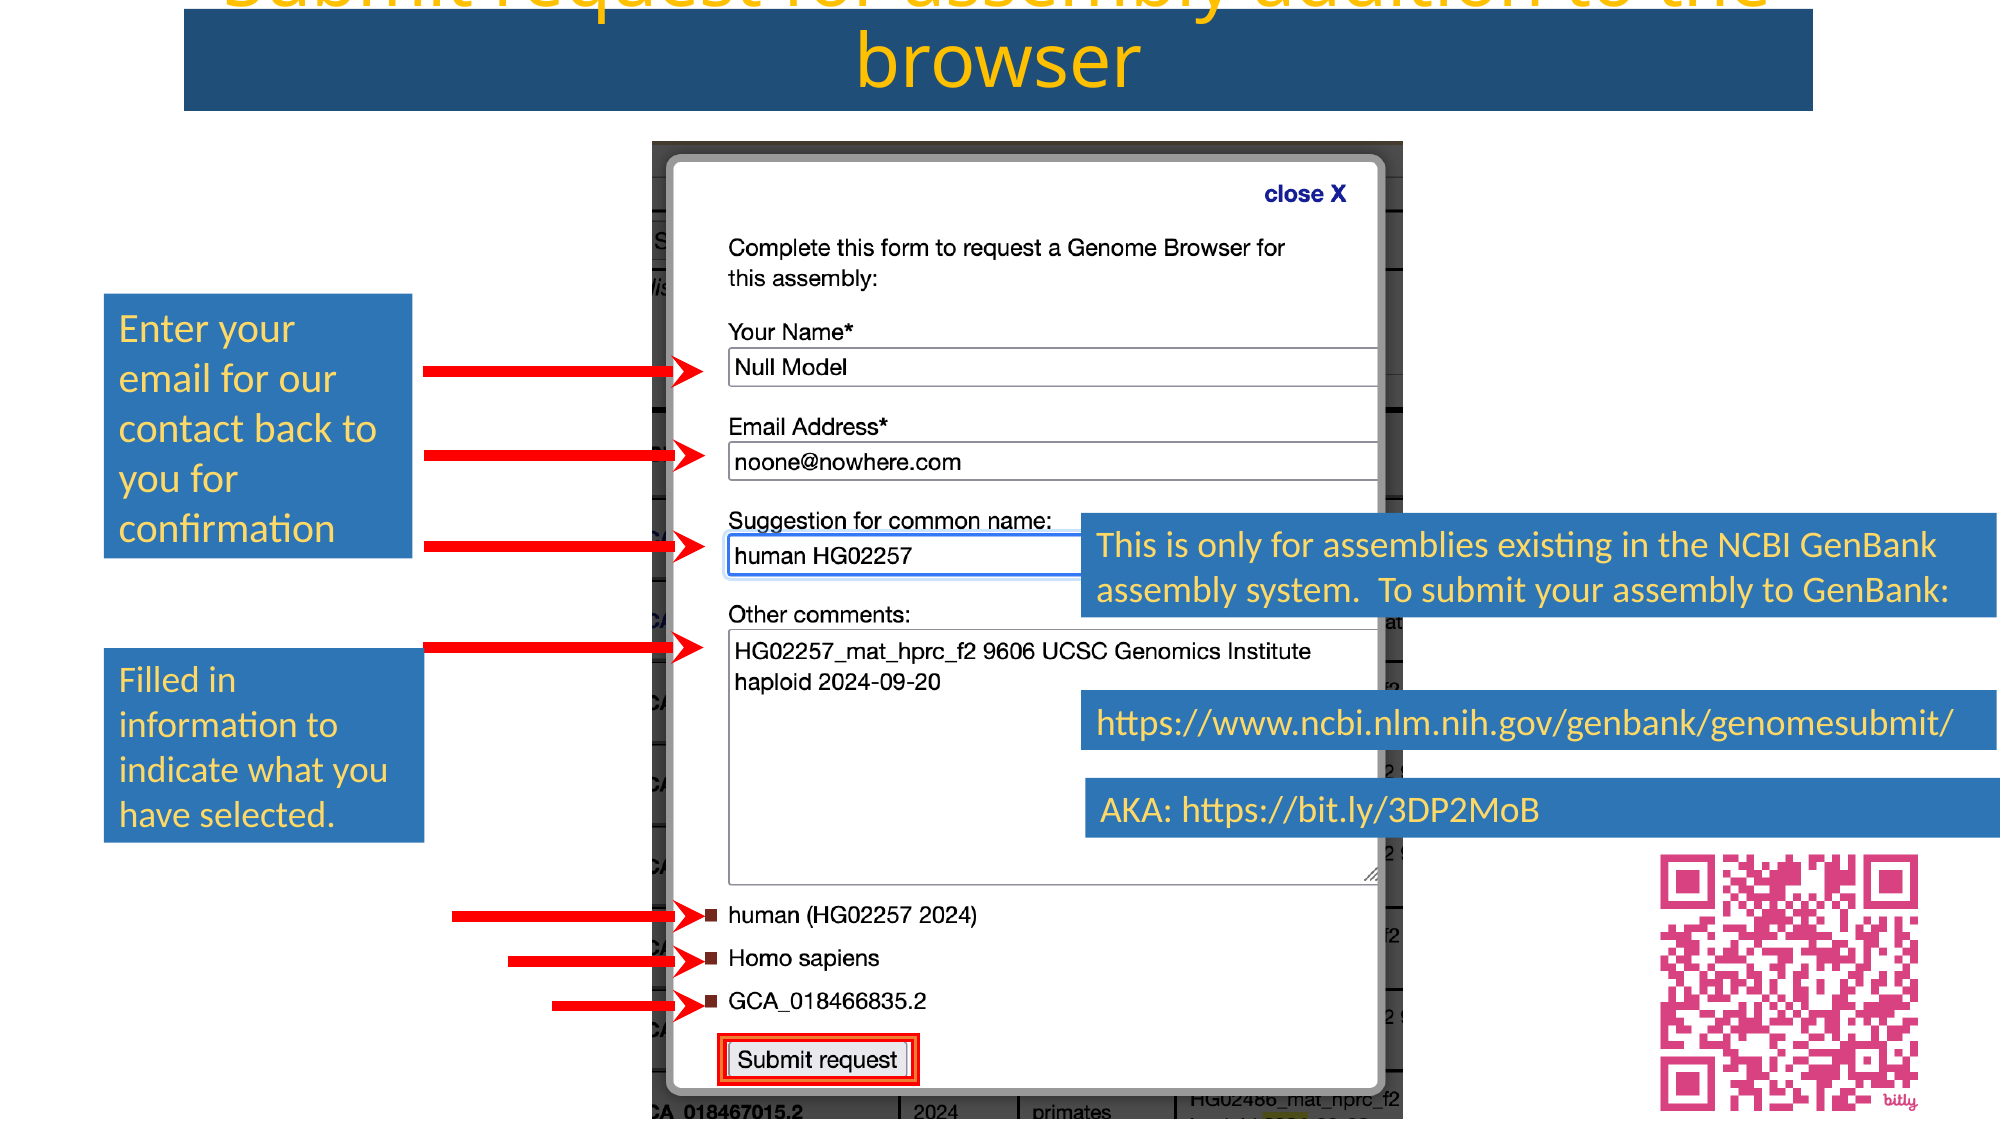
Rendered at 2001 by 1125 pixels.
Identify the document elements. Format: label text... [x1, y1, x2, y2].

picture [1629, 823, 1949, 1125]
text_box https://www.ncbi.nlm.nih.gov/genbank/genomesubmit/ [1403, 690, 1997, 750]
text_box This is only for assemblies existing in the NCBI GenBank assembly system. To submit your assembly to GenBank: [1403, 512, 1997, 618]
text_box AKA: https://bit.ly/3DP2MoB [1403, 777, 2000, 838]
picture [652, 141, 1403, 1119]
title Submit request for assembly addition to the browser [184, 8, 1813, 111]
text_box Filled in information to indicate what you have selected. [103, 648, 425, 843]
text_box Enter your email for our contact back to you for confirmation [103, 293, 413, 559]
